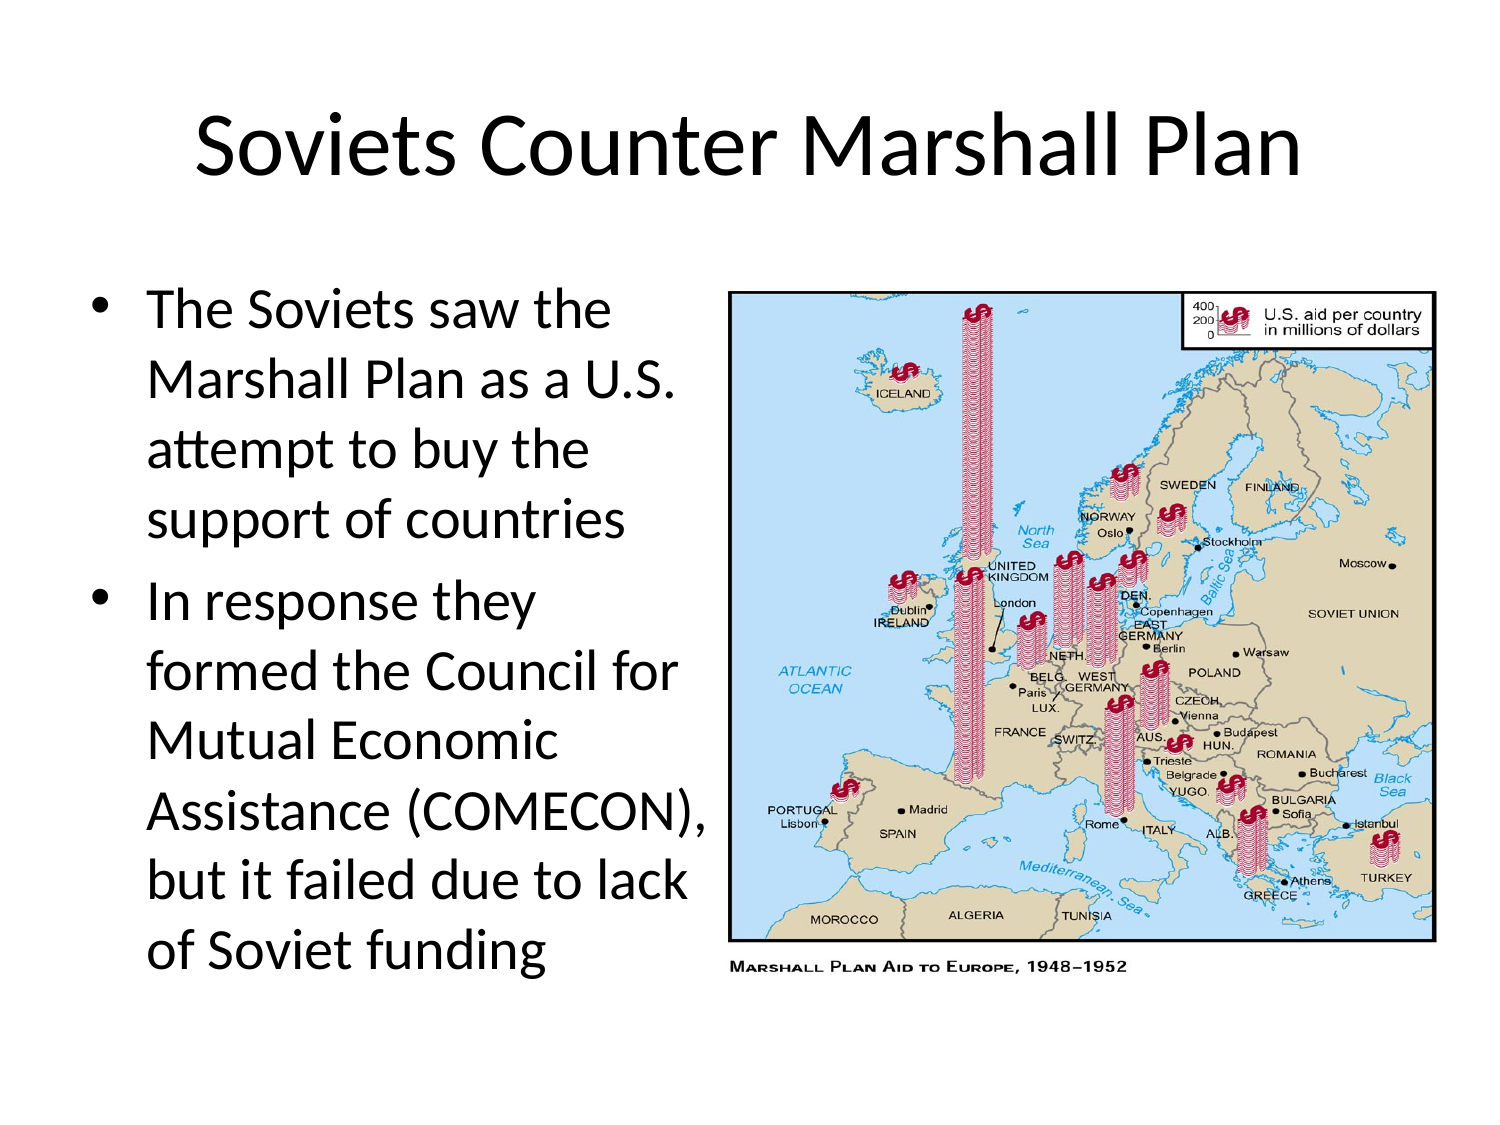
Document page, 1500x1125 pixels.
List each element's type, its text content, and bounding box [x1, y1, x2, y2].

list The Soviets saw the Marshall Plan as a U.S. attempt to buy the support of countries In response they formed the Council for Mutual Economic Assistance (COMECON), but it failed due to lack of Soviet funding [75, 262, 738, 1005]
title Soviets Counter Marshall Plan [75, 45, 1425, 233]
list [724, 287, 1438, 976]
